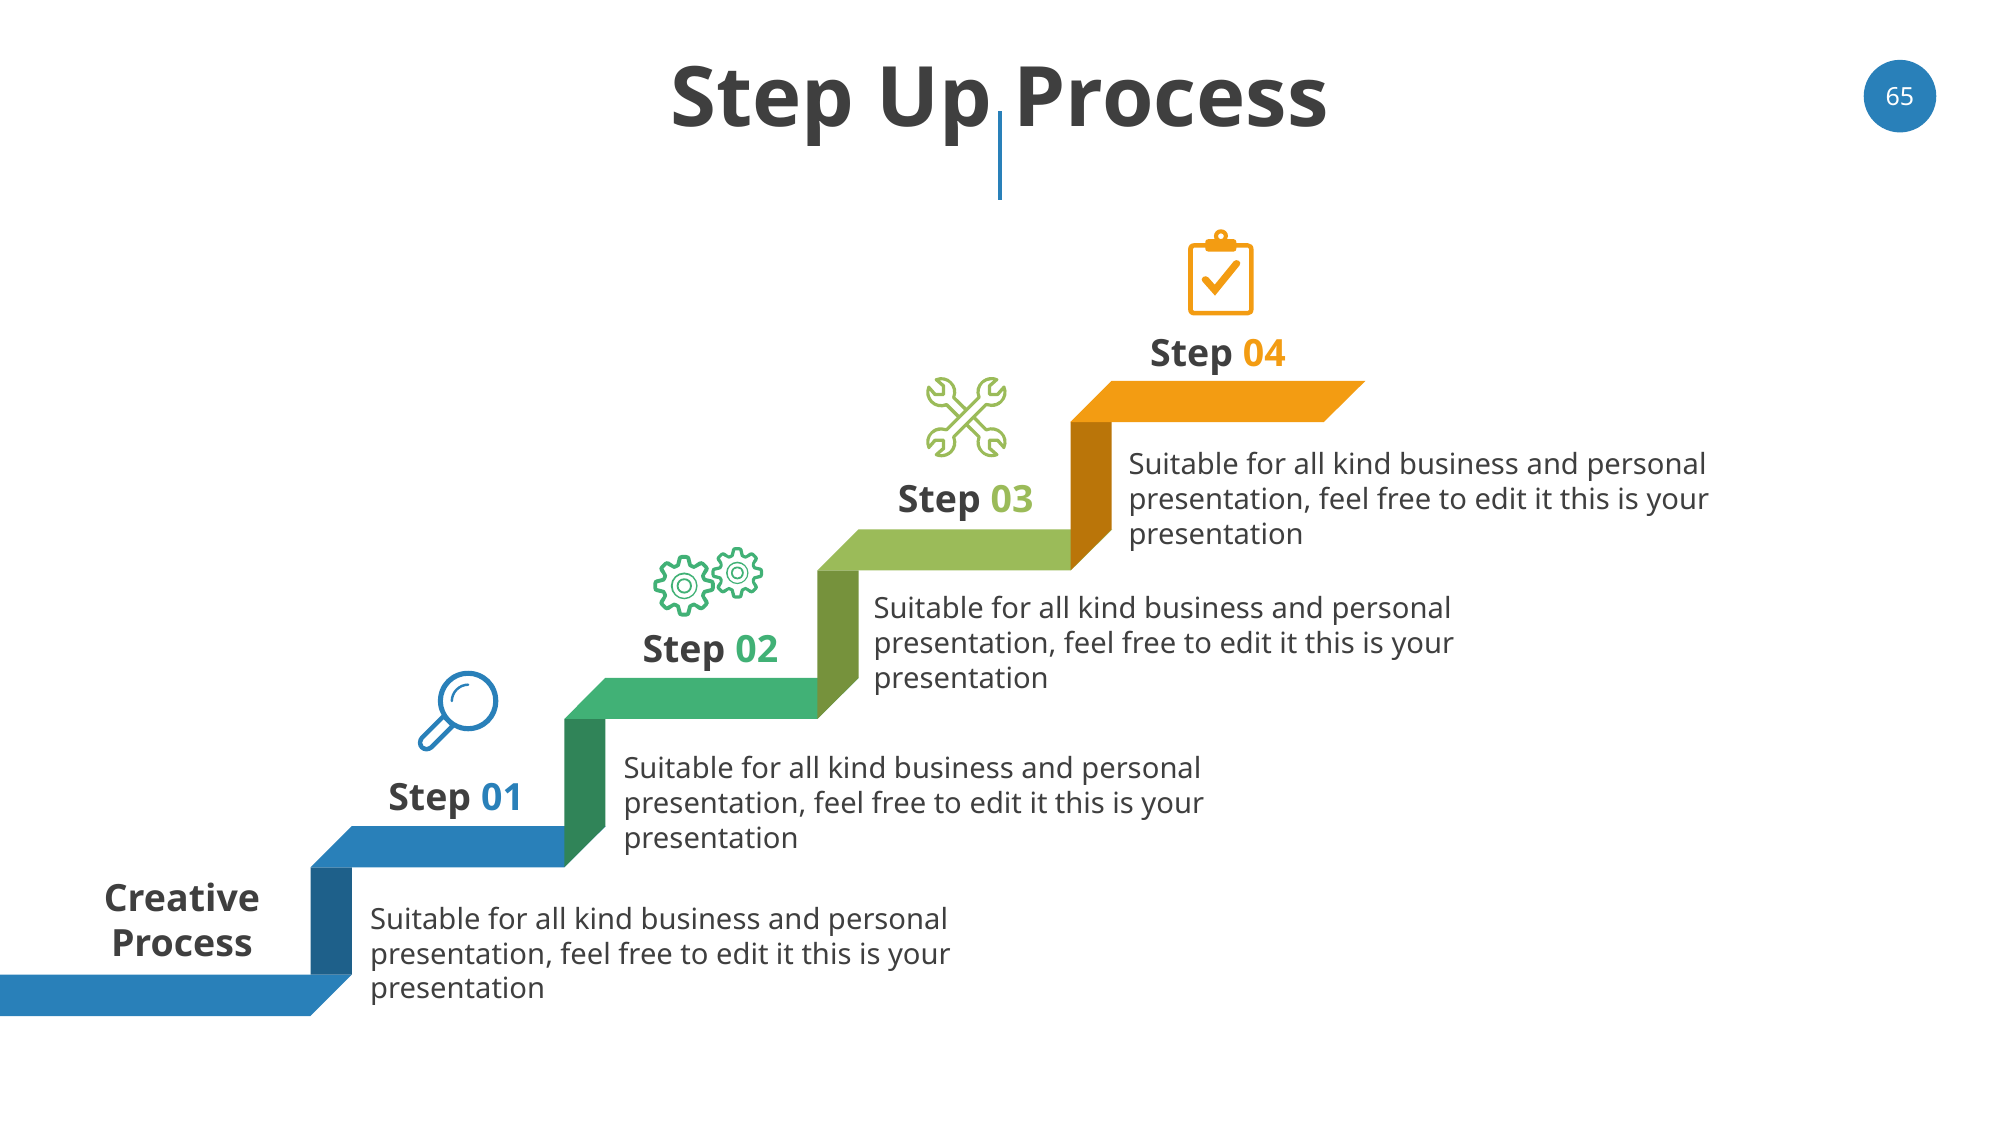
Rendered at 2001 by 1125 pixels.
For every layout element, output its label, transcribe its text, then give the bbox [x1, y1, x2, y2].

slide_number 65 [1847, 67, 1953, 128]
text_box [1070, 380, 1366, 423]
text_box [653, 546, 764, 617]
title Step Up Process [137, 29, 1863, 171]
text_box [310, 826, 564, 868]
text_box Step 03 [861, 467, 1071, 528]
text_box Suitable for all kind business and personal presentation, feel free to edit it this is your presentation [608, 741, 1358, 862]
text_box Suitable for all kind business and personal presentation, feel free to edit it this is your presentation [858, 582, 1608, 703]
text_box Suitable for all kind business and personal presentation, feel free to edit it this is your presentation [1113, 438, 1863, 558]
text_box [924, 375, 1009, 458]
text_box [564, 677, 817, 719]
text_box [417, 670, 499, 752]
text_box Step 04 [1113, 321, 1323, 382]
text_box [310, 868, 352, 975]
text_box [817, 571, 859, 719]
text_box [1187, 228, 1254, 316]
text_box Suitable for all kind business and personal presentation, feel free to edit it this is your presentation [355, 892, 1105, 1013]
text_box [817, 529, 1070, 571]
text_box [564, 719, 606, 868]
text_box Step 01 [351, 765, 561, 826]
text_box Creative Process [77, 865, 287, 971]
text_box [0, 974, 352, 1017]
text_box [1070, 423, 1112, 571]
text_box Step 02 [605, 618, 816, 678]
